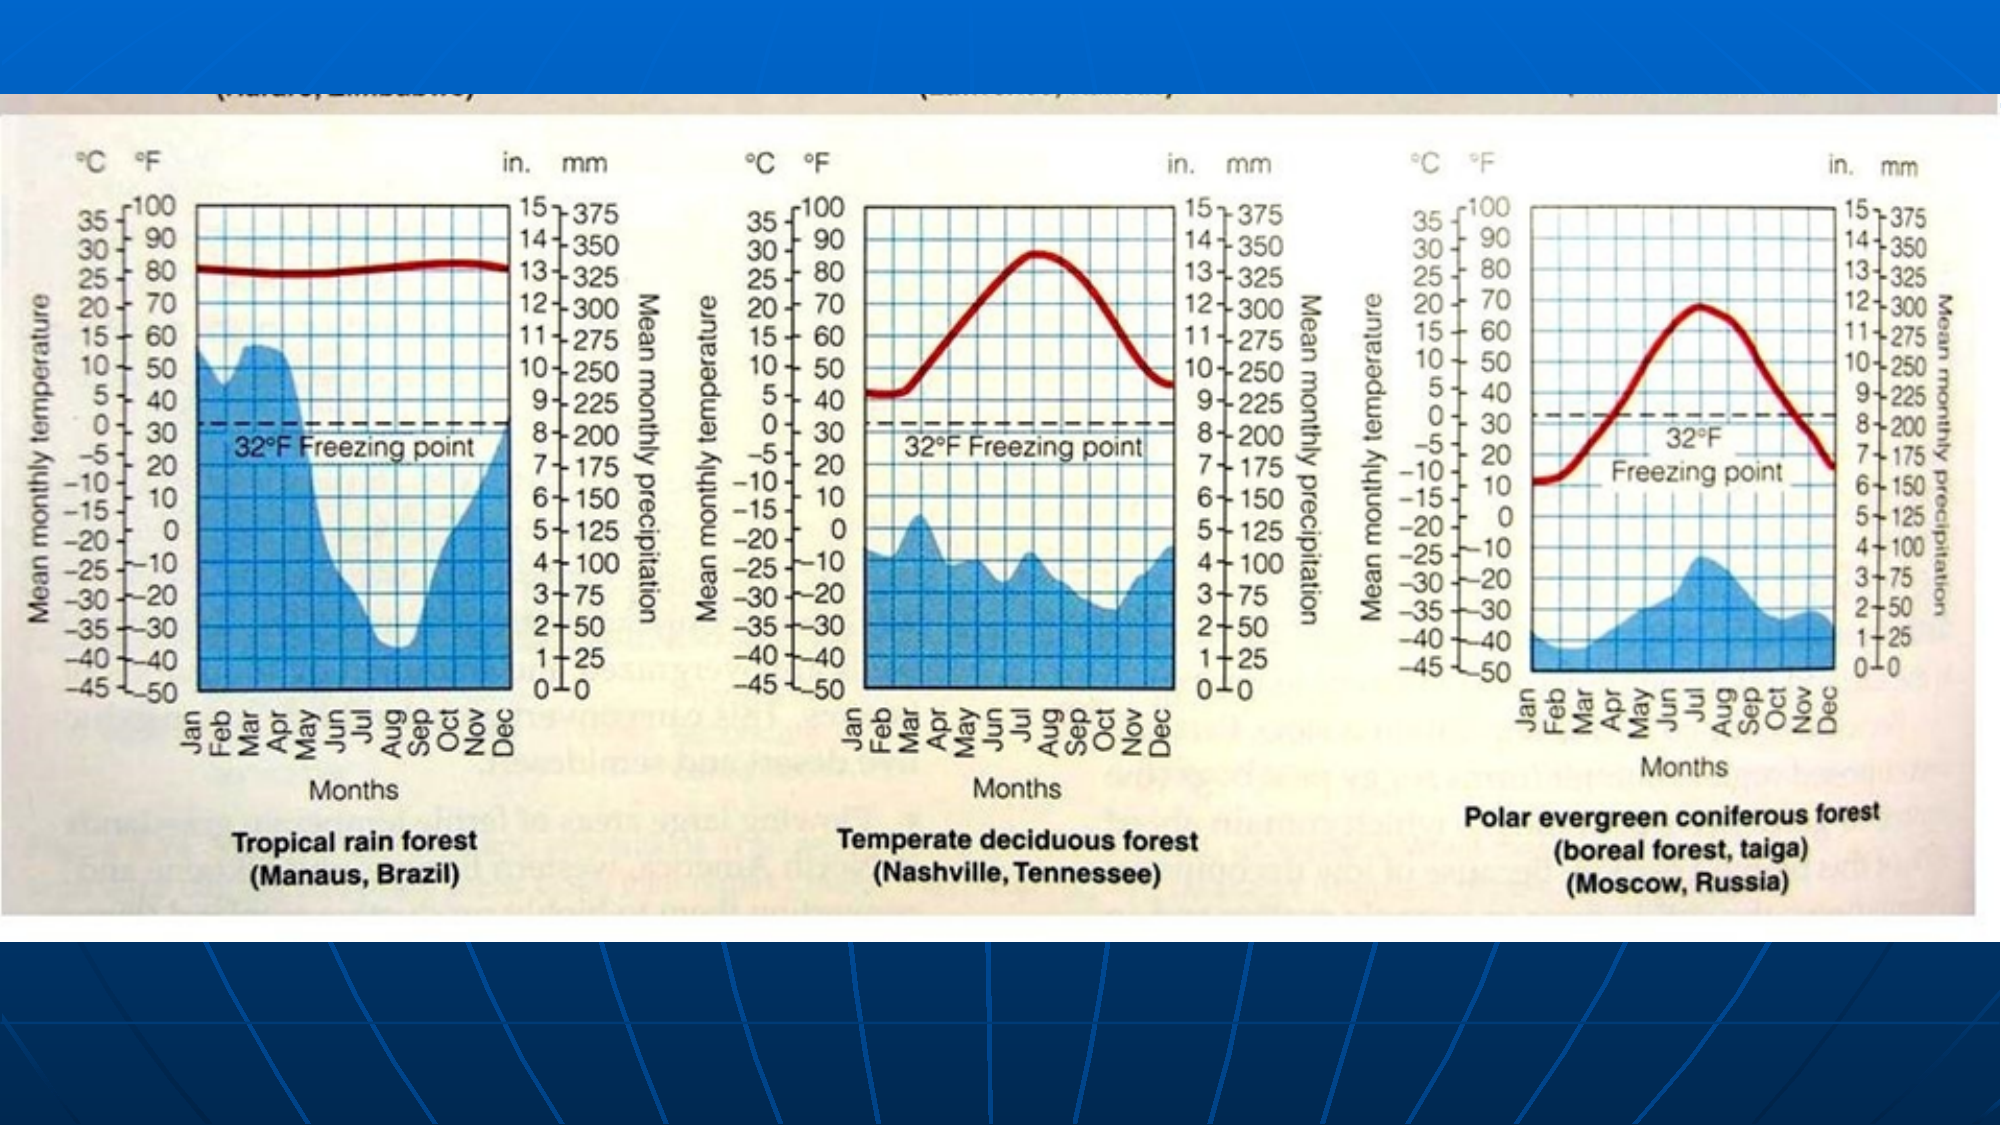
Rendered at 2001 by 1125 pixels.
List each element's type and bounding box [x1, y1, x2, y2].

list [0, 93, 2000, 942]
